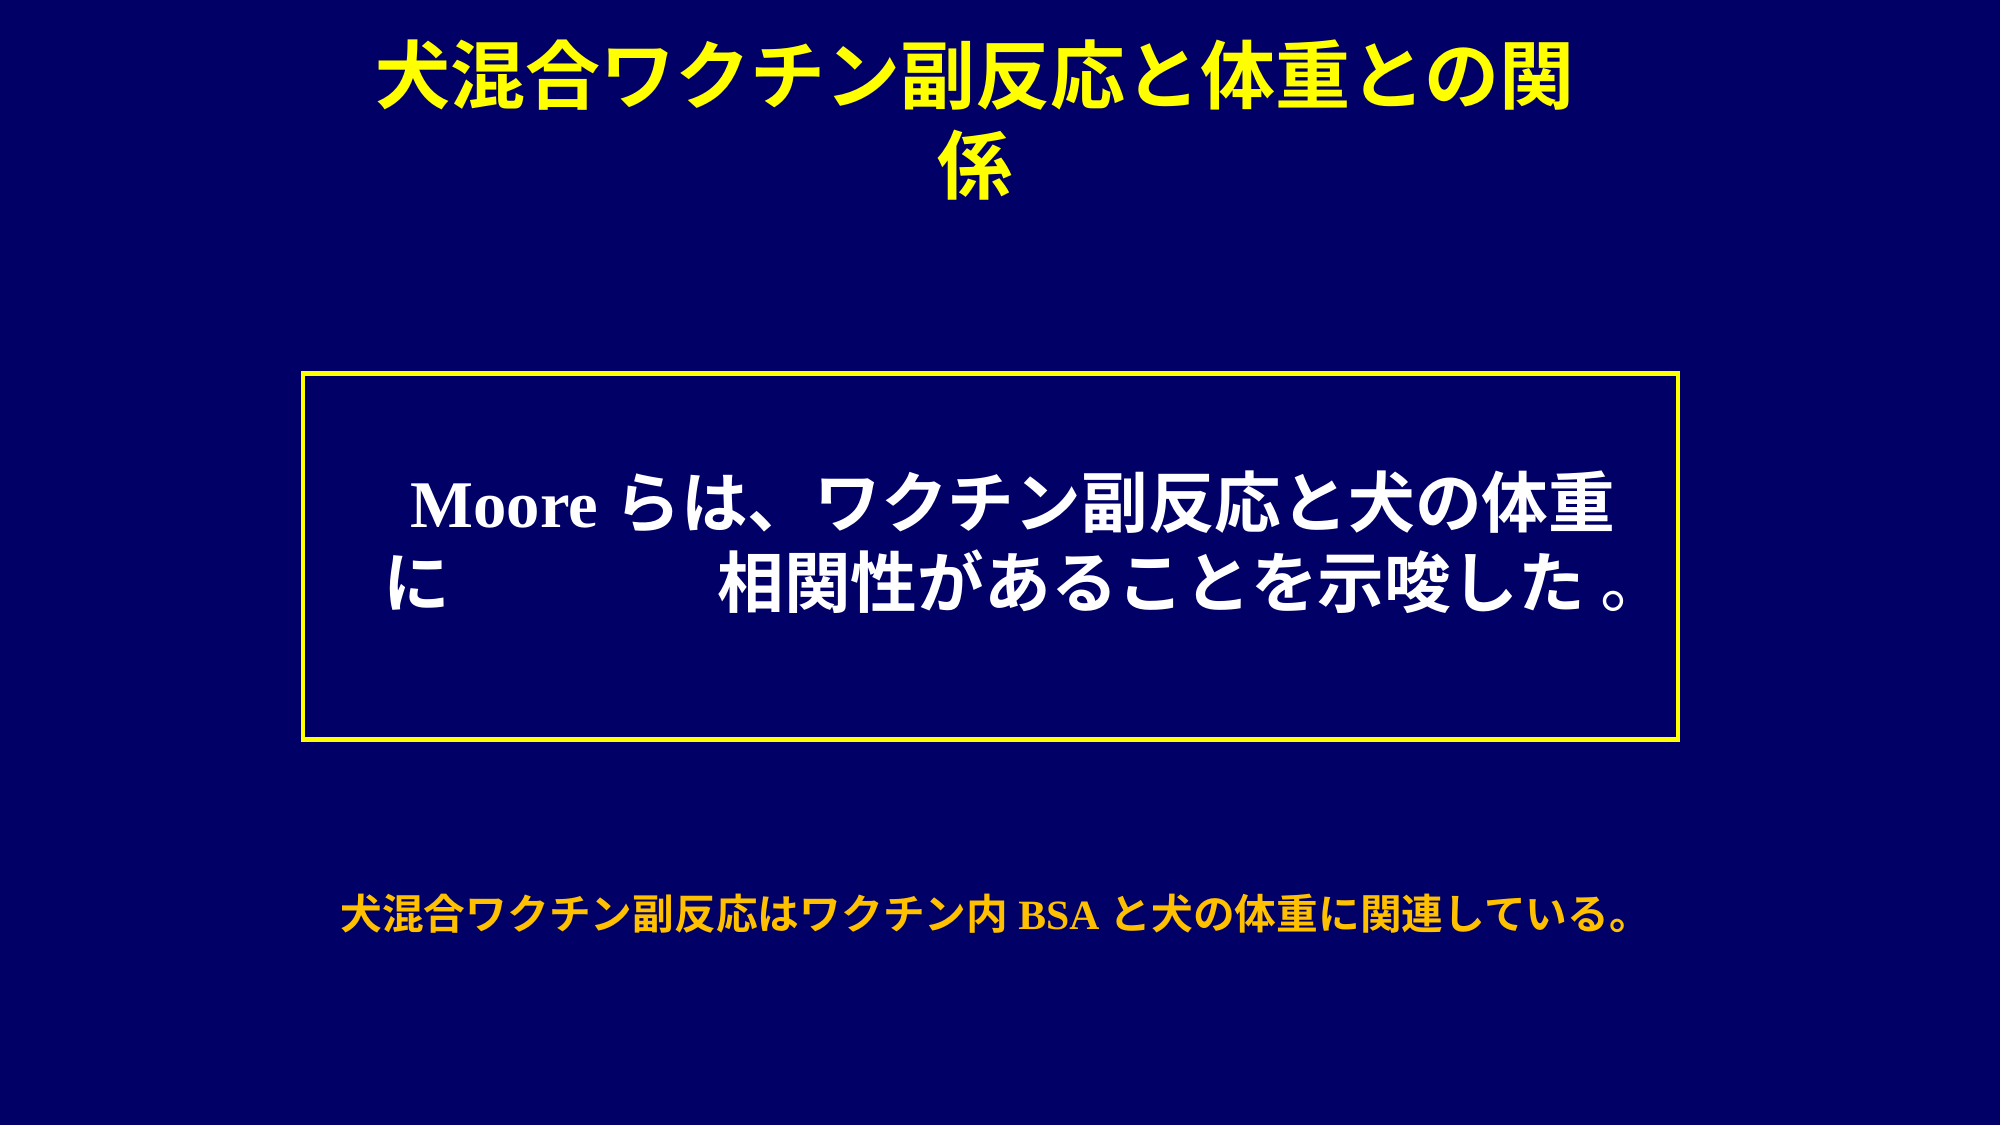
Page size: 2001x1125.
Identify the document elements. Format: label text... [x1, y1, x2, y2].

text_box [303, 373, 1679, 740]
title 犬混合ワクチン副反応と体重との関係 [337, 24, 1613, 213]
list Mooreらは、ワクチン副反応と犬の体重に 相関性があることを示唆した 。 [312, 267, 1688, 775]
text_box 犬混合ワクチン副反応はワクチン内BSAと犬の体重に関連している。 [325, 880, 1656, 946]
